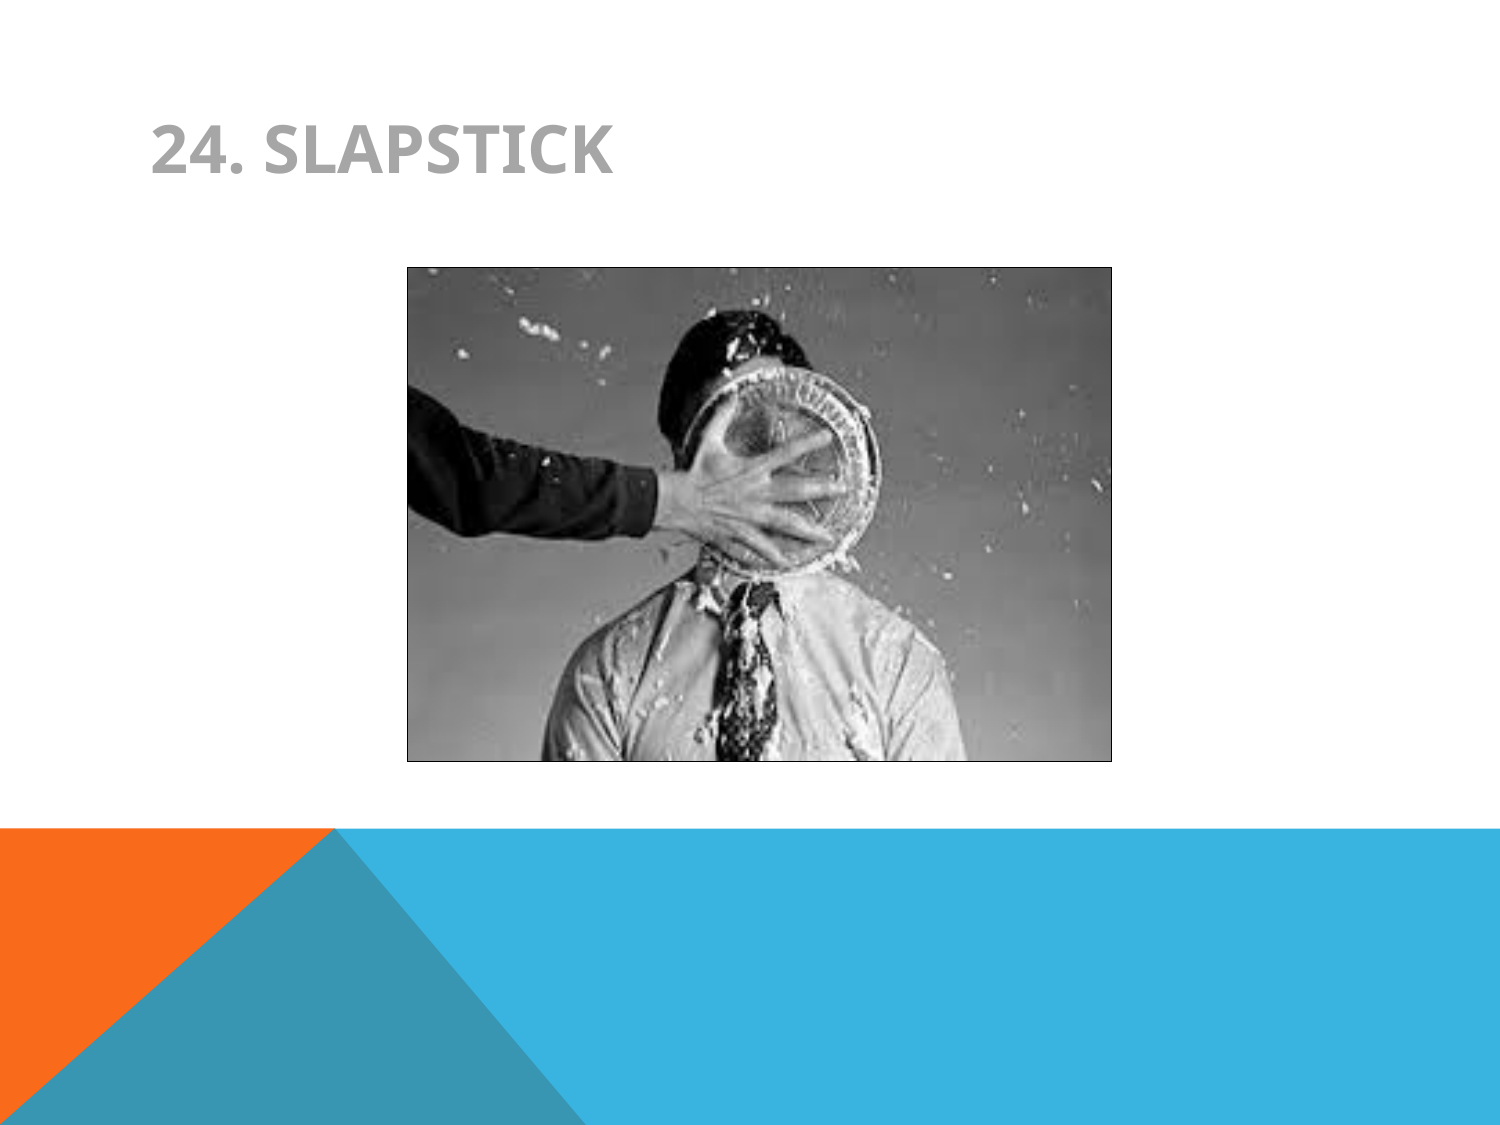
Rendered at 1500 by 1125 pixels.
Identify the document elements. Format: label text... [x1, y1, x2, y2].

title 24. SLAPSTICK [135, 101, 1370, 192]
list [407, 266, 1113, 762]
